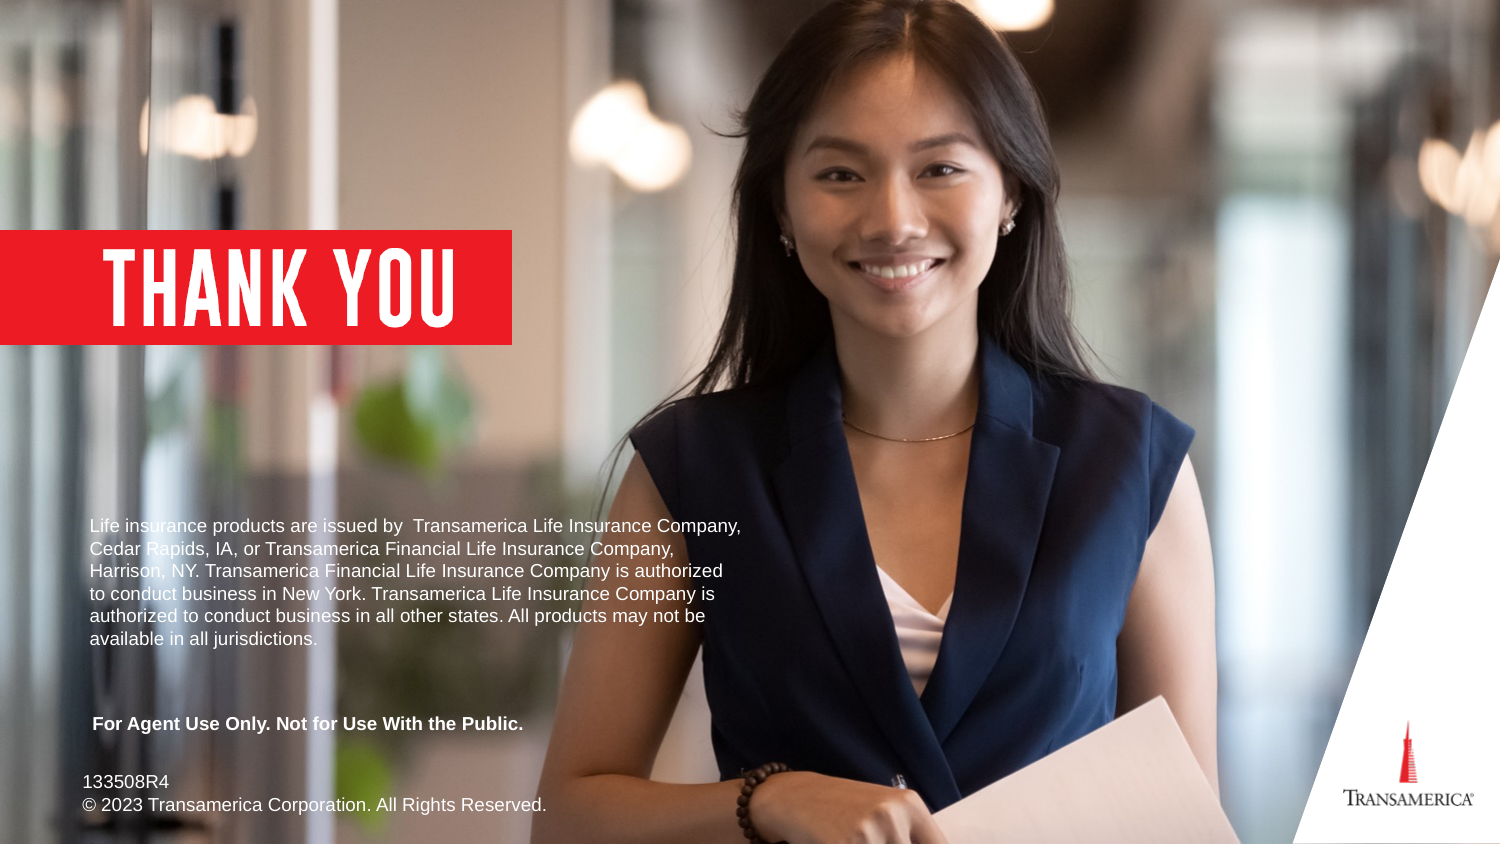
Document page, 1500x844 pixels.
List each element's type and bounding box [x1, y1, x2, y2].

text_box [73, 505, 751, 825]
picture [0, 0, 1500, 844]
